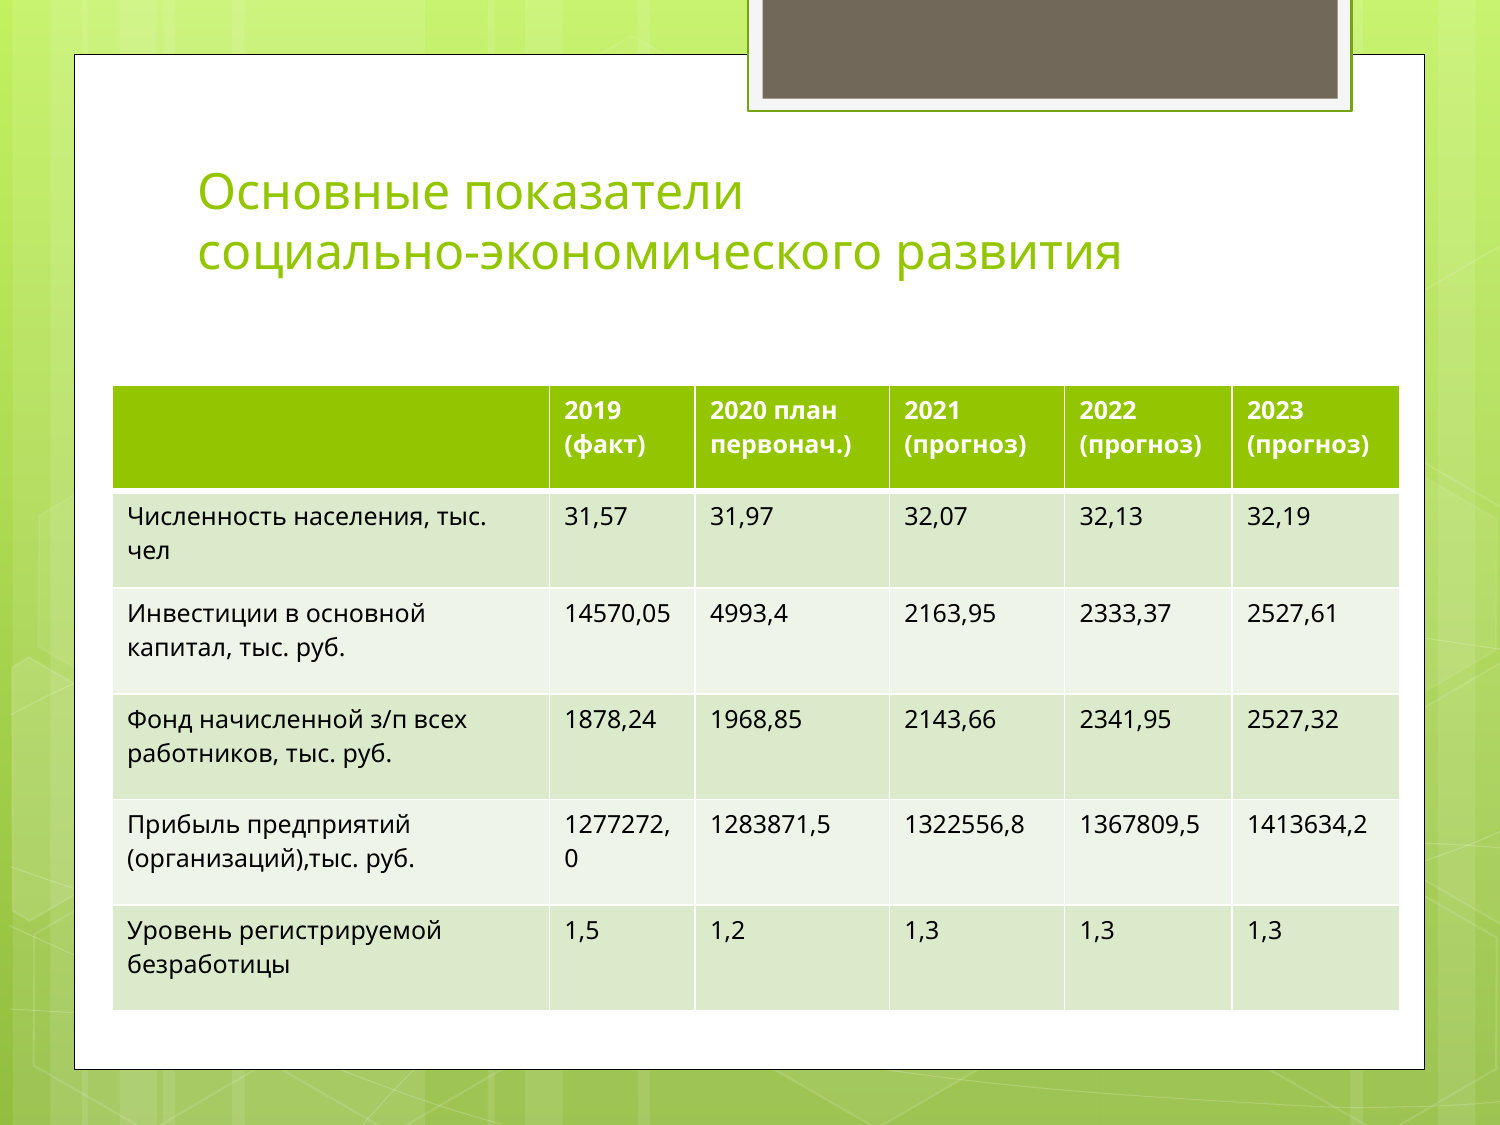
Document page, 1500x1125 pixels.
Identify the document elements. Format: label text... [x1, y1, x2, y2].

table_cell Инвестиции в основной капитал, тыс. руб. [113, 589, 549, 693]
table_cell 1878,24 [550, 695, 694, 799]
table_cell 2527,61 [1233, 589, 1399, 693]
title Основные показатели социально-экономического развития [183, 90, 1326, 288]
table_cell 1,5 [550, 906, 694, 1010]
table_cell 32,13 [1065, 494, 1231, 587]
table_cell 1,3 [1065, 906, 1231, 1010]
table_header 2022 (прогноз) [1065, 386, 1231, 488]
table_cell 4993,4 [696, 589, 889, 693]
table_cell 32,07 [890, 494, 1064, 587]
table_cell 2341,95 [1065, 695, 1231, 799]
table_cell Прибыль предприятий (организаций),тыс. руб. [113, 800, 549, 904]
table_cell 2333,37 [1065, 589, 1231, 693]
table_cell Уровень регистрируемой безработицы [113, 906, 549, 1010]
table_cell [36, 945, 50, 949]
table_cell 2163,95 [890, 589, 1064, 693]
table_cell 1283871,5 [696, 800, 889, 904]
table_cell Фонд начисленной з/п всех работников, тыс. руб. [113, 695, 549, 799]
table_header [1425, 88, 1437, 93]
table_cell 1322556,8 [890, 800, 1064, 904]
table_cell 1367809,5 [1065, 800, 1231, 904]
table_header [1437, 520, 1476, 527]
table_header 2020 план первонач.) [696, 386, 889, 488]
table_cell 1,2 [696, 906, 889, 1010]
table_cell 32,19 [1233, 494, 1399, 587]
table_cell 1277272,0 [550, 800, 694, 904]
table_header [12, 88, 50, 93]
table_cell 31,57 [550, 494, 694, 587]
table_cell 14570,05 [550, 589, 694, 693]
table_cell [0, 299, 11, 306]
table_cell 1,3 [890, 906, 1064, 1010]
table_cell Численность населения, тыс. чел [113, 494, 549, 587]
table_header [113, 386, 549, 488]
table_header [1476, 88, 1500, 93]
table_cell 2527,32 [1233, 695, 1399, 799]
table_header 2021 (прогноз) [890, 386, 1064, 488]
table_cell 31,97 [696, 494, 889, 587]
table_header [50, 520, 74, 527]
table_cell 2143,66 [890, 695, 1064, 799]
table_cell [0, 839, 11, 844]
table_cell 1,3 [1233, 906, 1399, 1010]
table_cell 1413634,2 [1233, 800, 1399, 904]
table_header 2023 (прогноз) [1233, 386, 1399, 488]
table_header 2019 (факт) [550, 386, 694, 488]
table_cell 1968,85 [696, 695, 889, 799]
